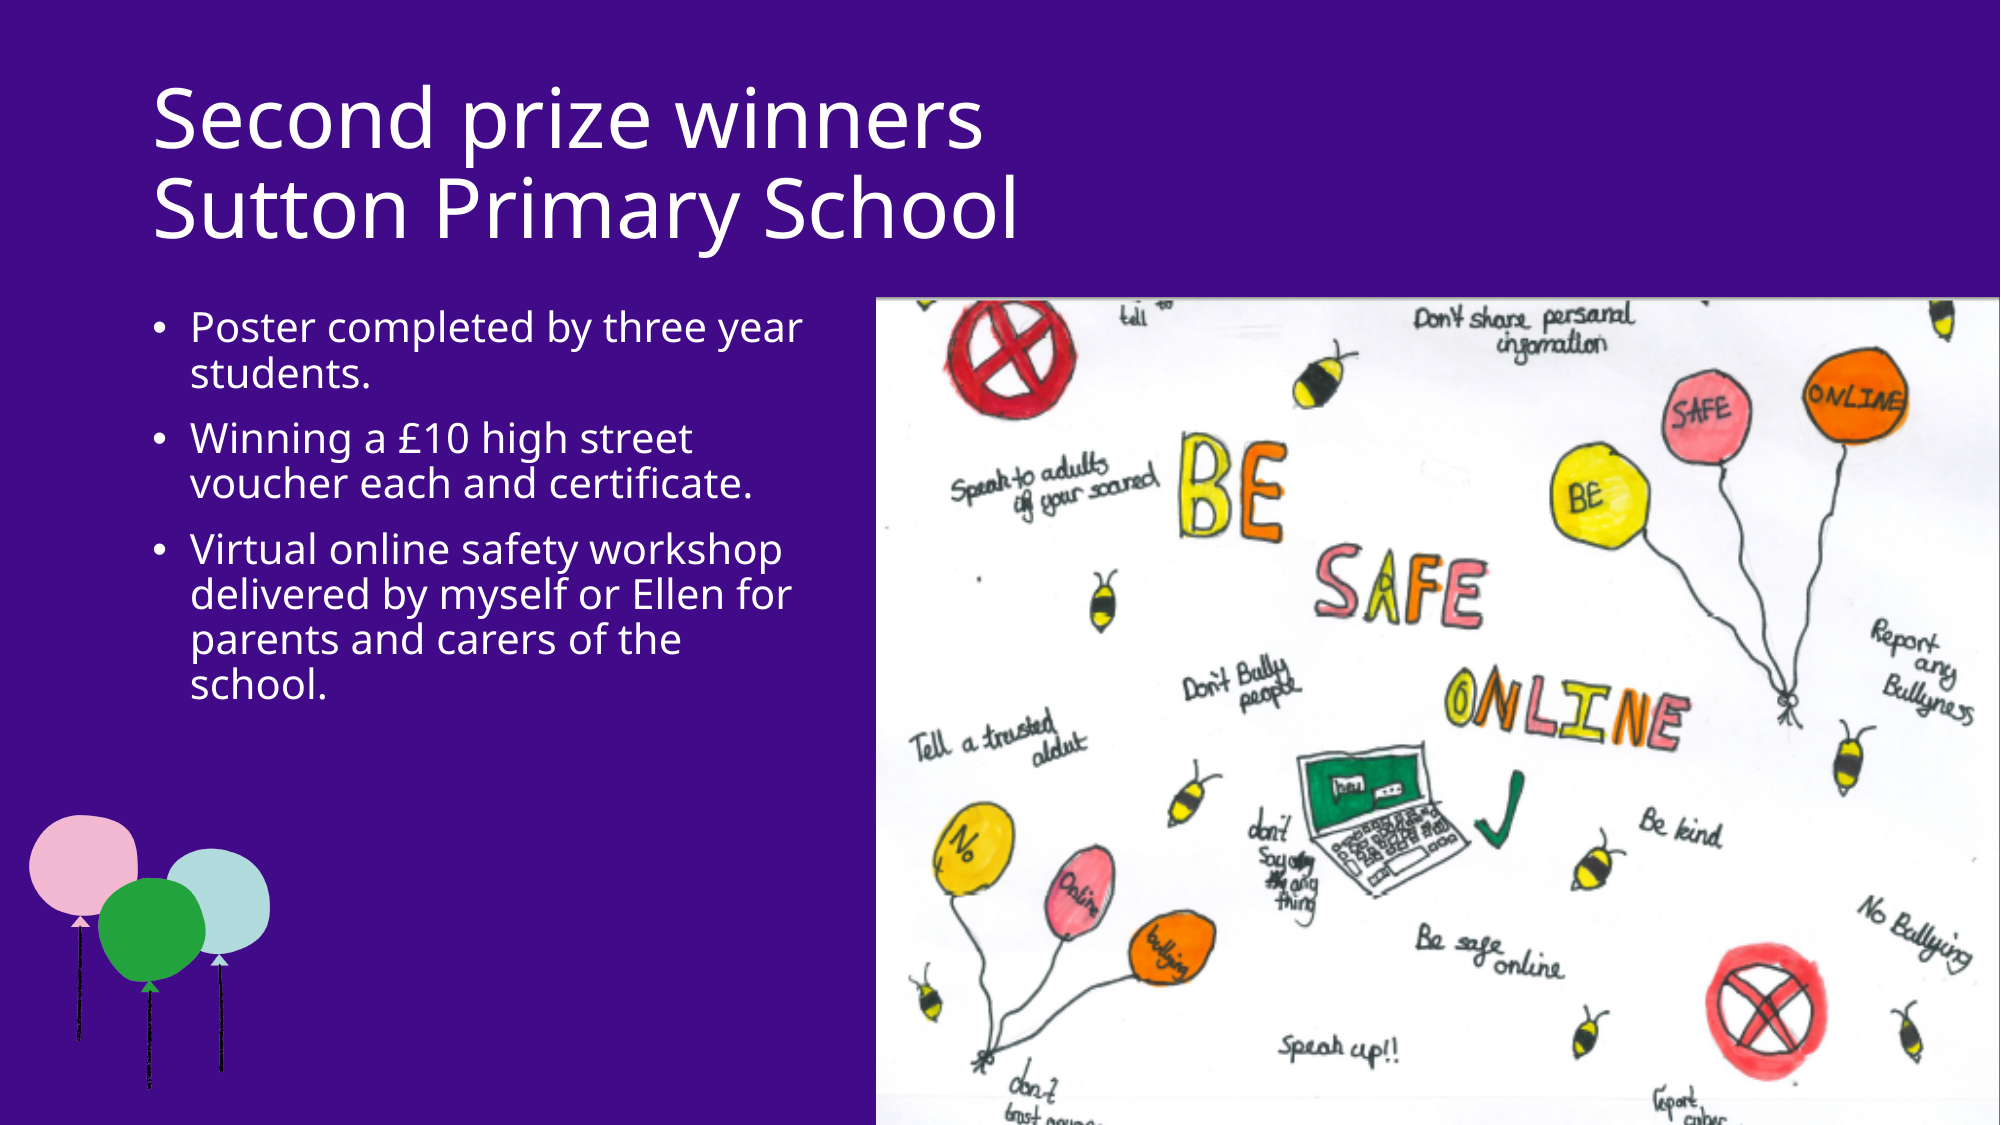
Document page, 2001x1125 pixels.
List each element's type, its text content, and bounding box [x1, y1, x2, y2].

list Poster completed by three year students. Winning a £10 high street voucher each and certificate. Virtual online safety workshop delivered by myself or Ellen for parents and carers of the school. [137, 299, 819, 1006]
title Second prize winners Sutton Primary School [137, 59, 1863, 275]
text_box [0, 0, 2000, 1125]
picture [29, 815, 270, 1091]
picture [876, 297, 2000, 1125]
